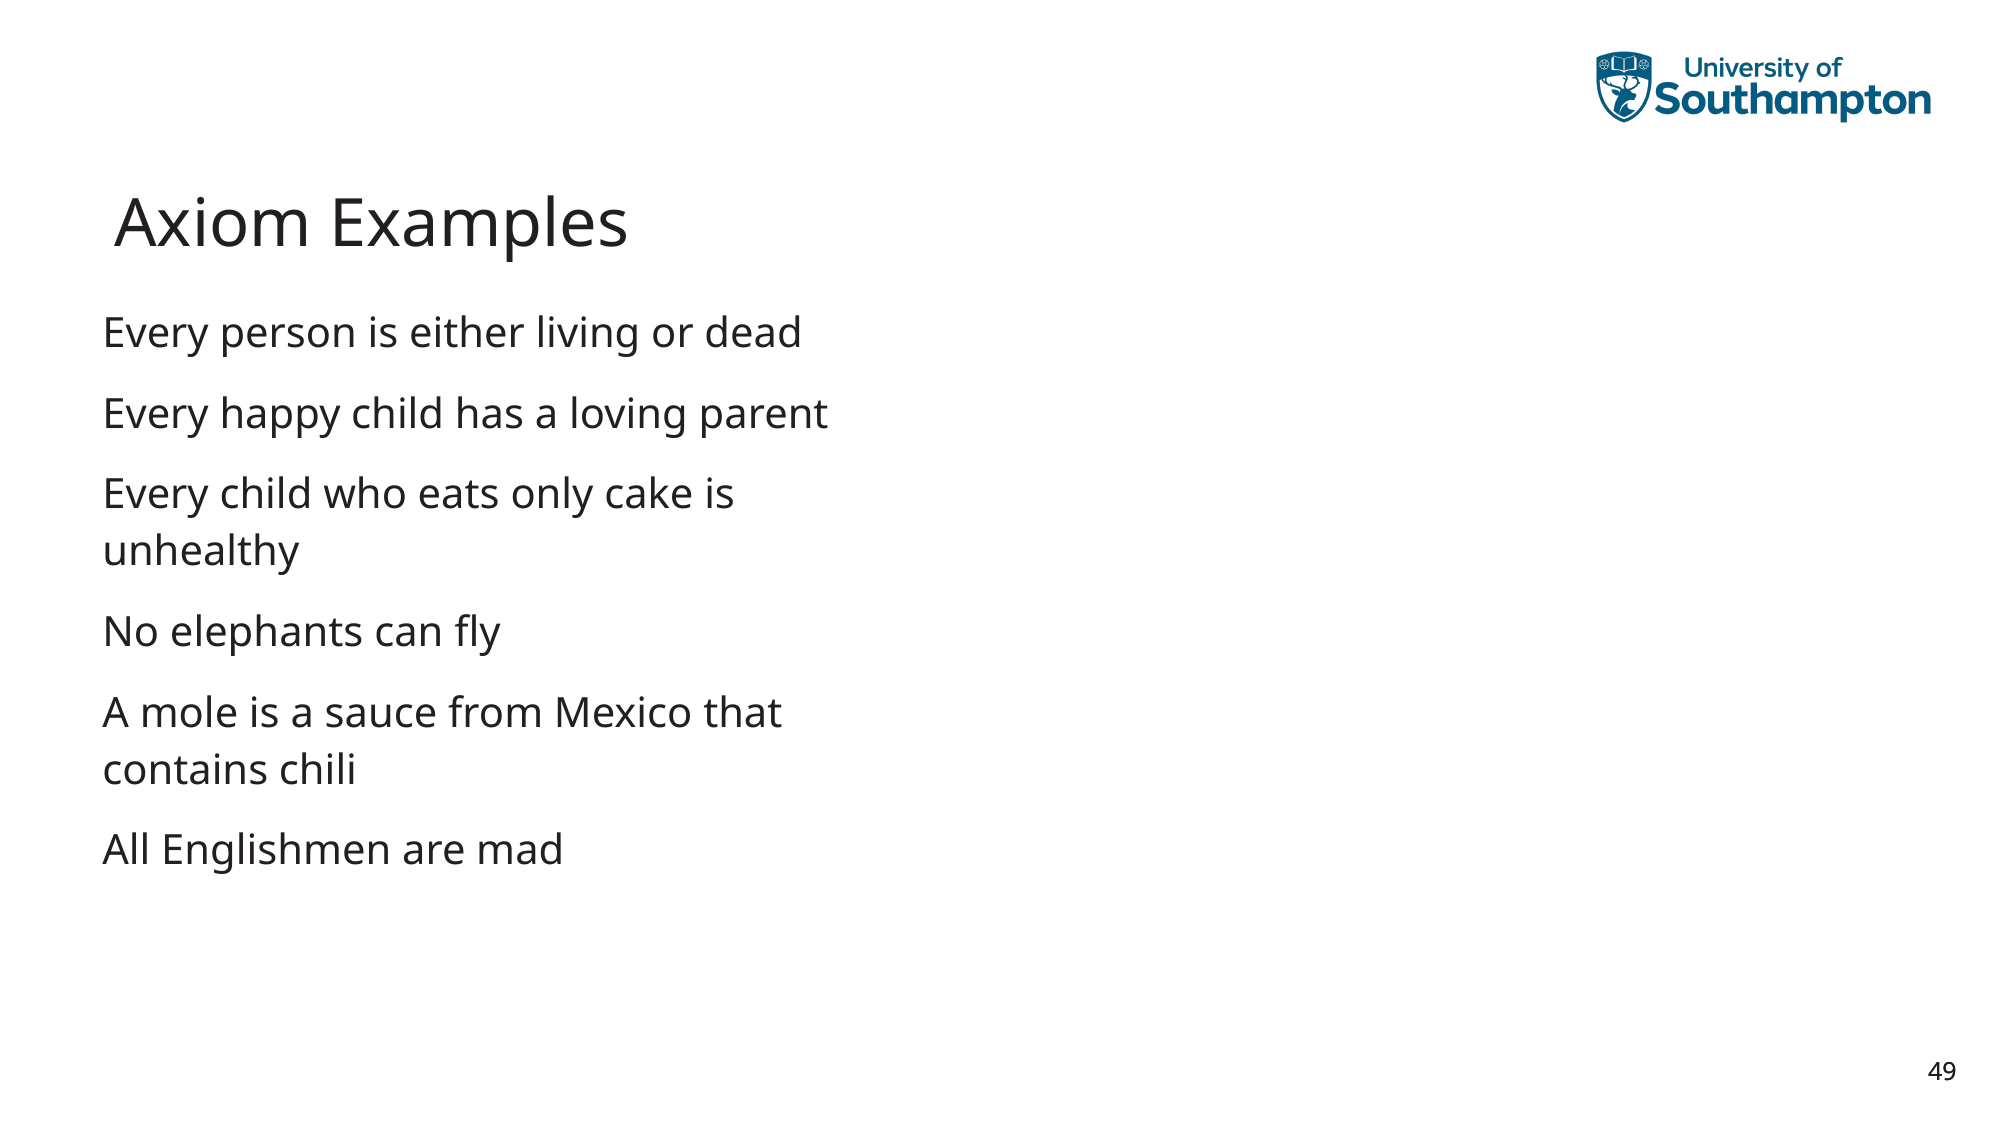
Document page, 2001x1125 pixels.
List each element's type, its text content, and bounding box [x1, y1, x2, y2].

picture [1823, 97, 1830, 113]
picture [1758, 97, 1766, 113]
slide_number 49 [1897, 1046, 1969, 1094]
title Axiom Examples [102, 113, 1898, 268]
picture [1782, 97, 1791, 108]
picture [1626, 78, 1648, 111]
picture [1527, 0, 2000, 220]
picture [1890, 97, 1900, 108]
picture [1847, 97, 1857, 108]
picture [1808, 97, 1815, 113]
picture [1607, 76, 1624, 88]
picture [1626, 76, 1636, 88]
picture [1689, 97, 1698, 108]
picture [1600, 80, 1617, 111]
picture [1730, 97, 1736, 113]
